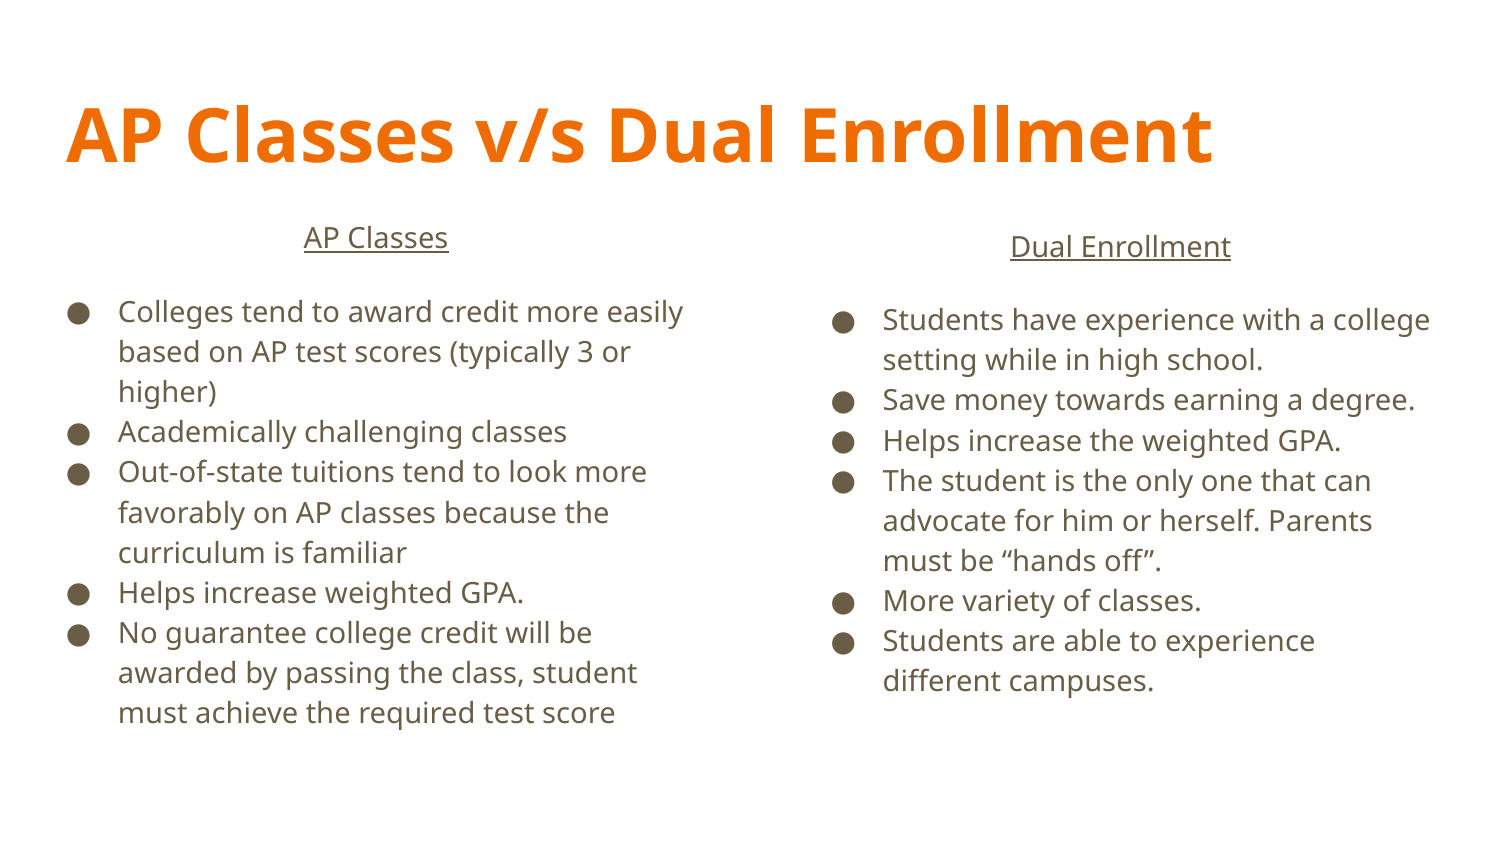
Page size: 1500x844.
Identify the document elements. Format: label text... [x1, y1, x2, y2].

list Dual Enrollment Students have experience with a college setting while in high school. Save money towards earning a degree. Helps increase the weighted GPA. The student is the only one that can advocate for him or herself. Parents must be “hands off”. More variety of classes. Students are able to experience different campuses. [792, 207, 1449, 750]
list AP Classes Colleges tend to award credit more easily based on AP test scores (typically 3 or higher) Academically challenging classes Out-of-state tuitions tend to look more favorably on AP classes because the curriculum is familiar Helps increase weighted GPA. No guarantee college credit will be awarded by passing the class, student must achieve the required test score [27, 199, 725, 784]
title AP Classes v/s Dual Enrollment [51, 72, 1449, 189]
